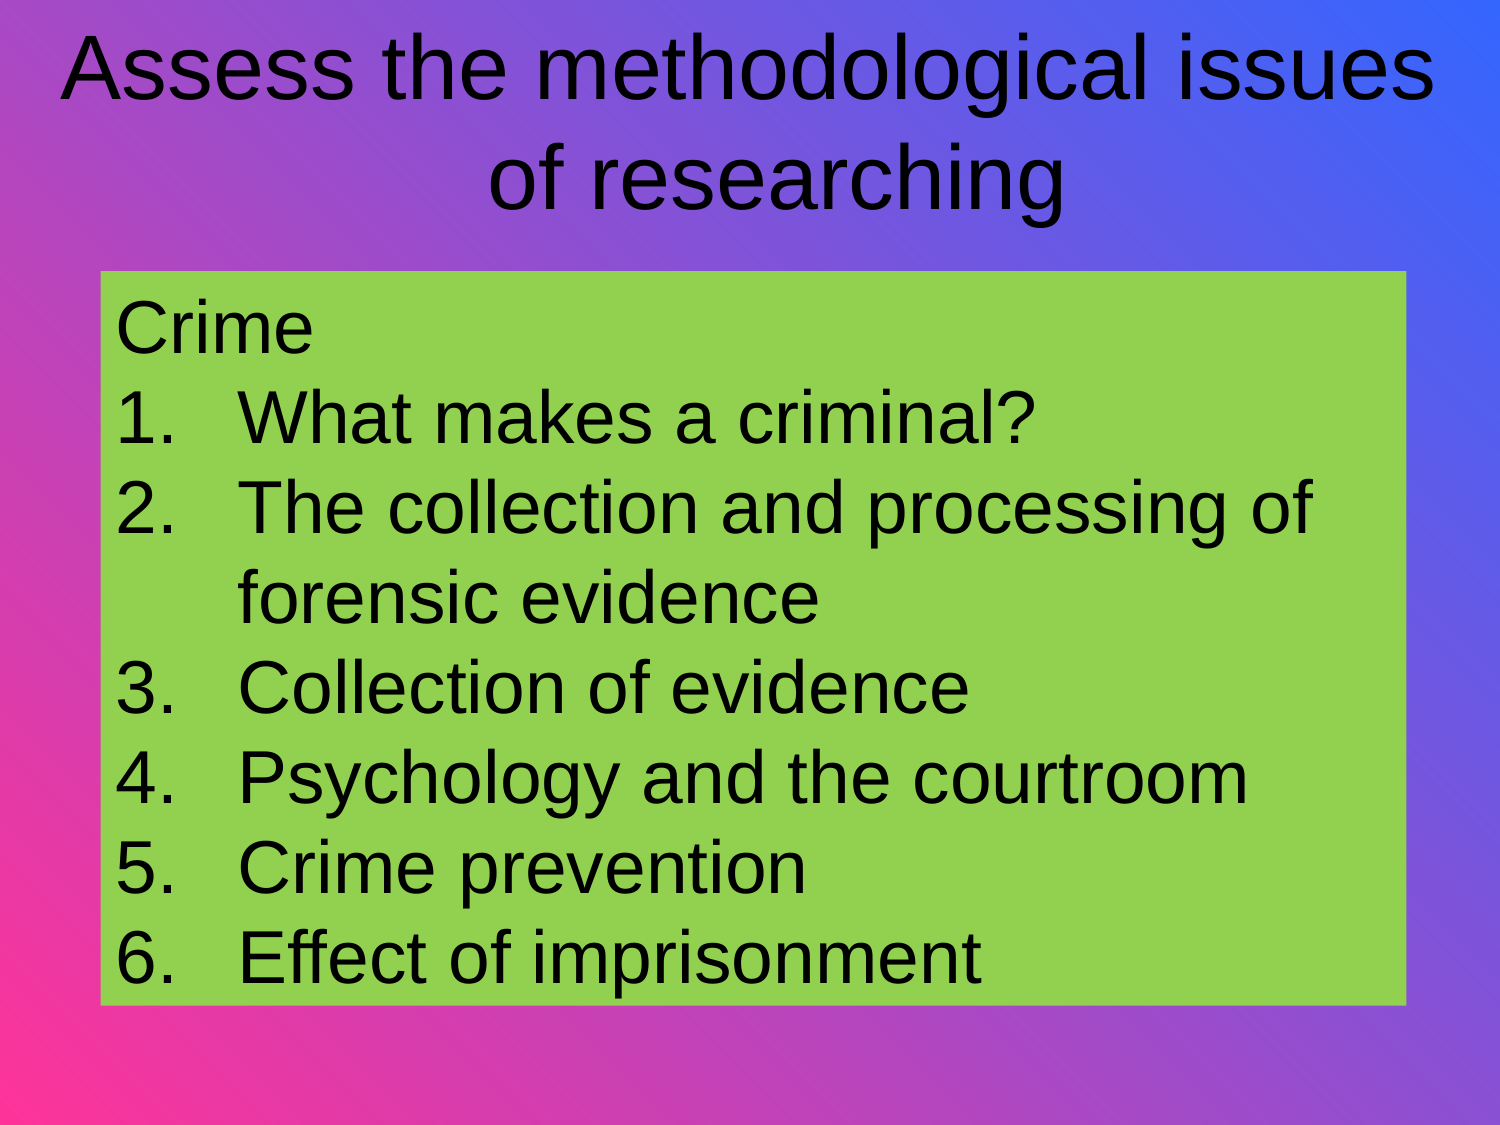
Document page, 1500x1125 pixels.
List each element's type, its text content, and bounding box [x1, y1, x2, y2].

list Assess the methodological issues of researching [0, 0, 1500, 836]
text_box Crime What makes a criminal? The collection and processing of forensic evidence Collection of evidence Psychology and the courtroom Crime prevention Effect of imprisonment [100, 271, 1407, 1006]
